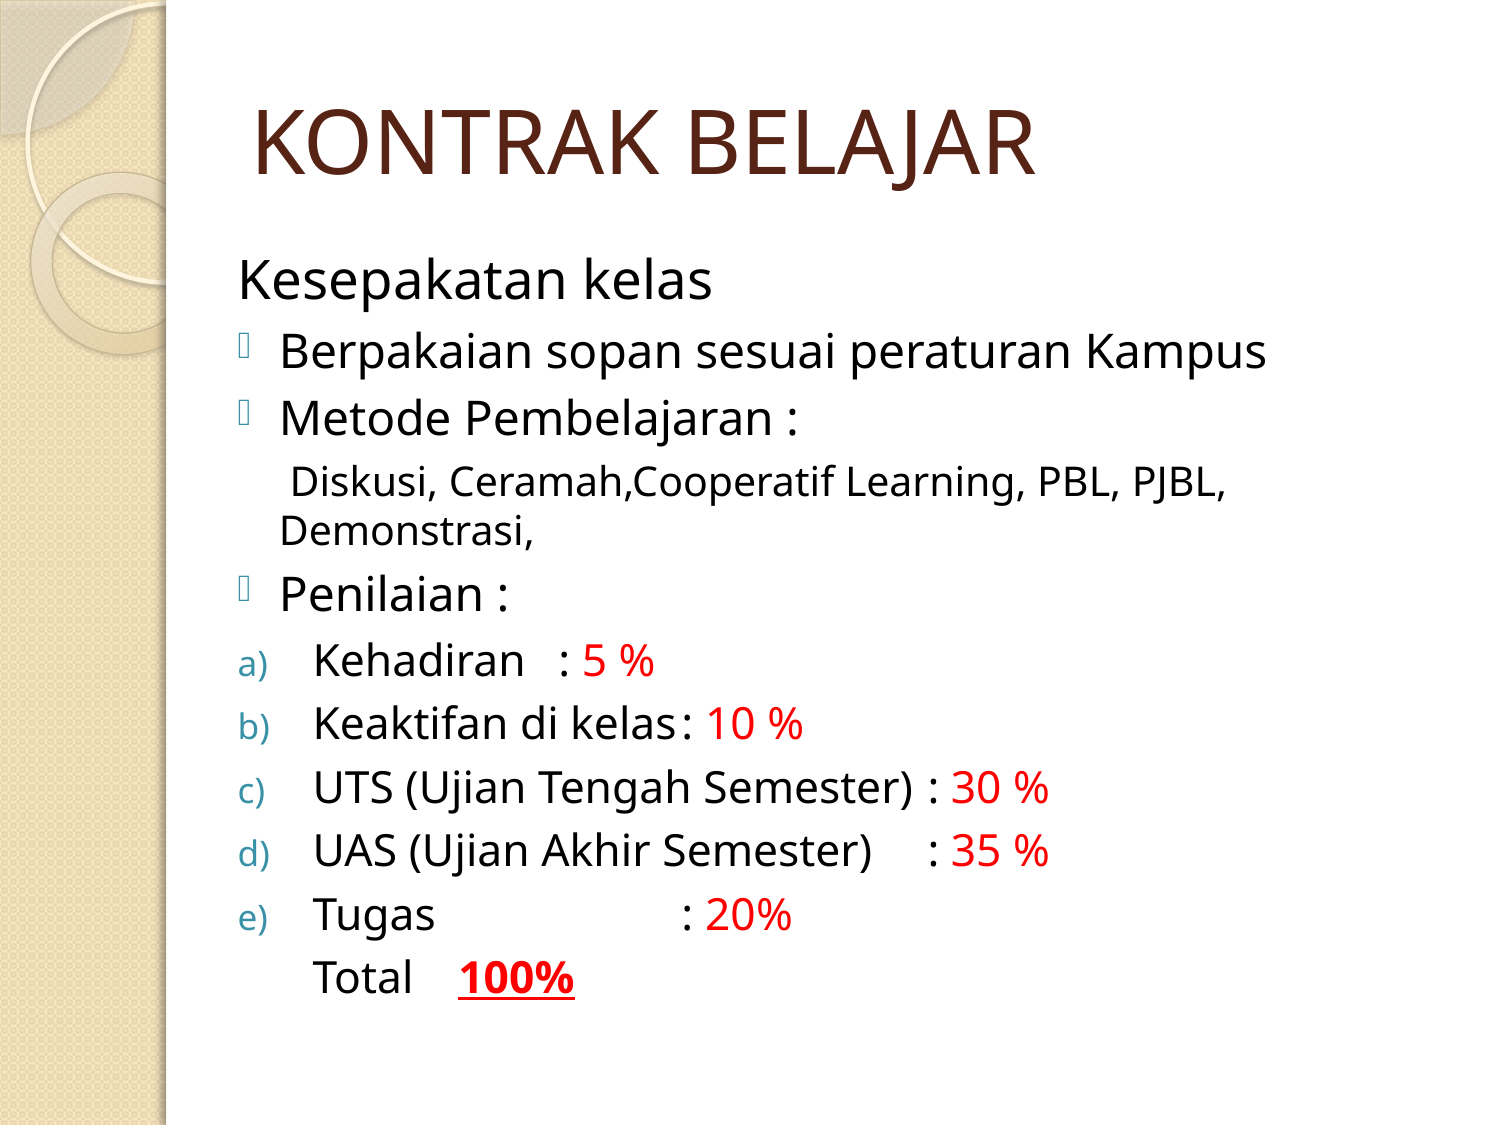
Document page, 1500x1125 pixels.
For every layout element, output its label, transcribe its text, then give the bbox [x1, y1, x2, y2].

title KONTRAK BELAJAR [235, 45, 1466, 233]
list Kesepakatan kelas Berpakaian sopan sesuai peraturan Kampus Metode Pembelajaran : Diskusi, Ceramah,Cooperatif Learning, PBL, PJBL, Demonstrasi, Penilaian : Kehadiran : 5 % Keaktifan di kelas : 10 % UTS (Ujian Tengah Semester) : 30 % UAS (Ujian Akhir Semester) : 35 % Tugas : 20% Total 100% [210, 237, 1441, 1025]
